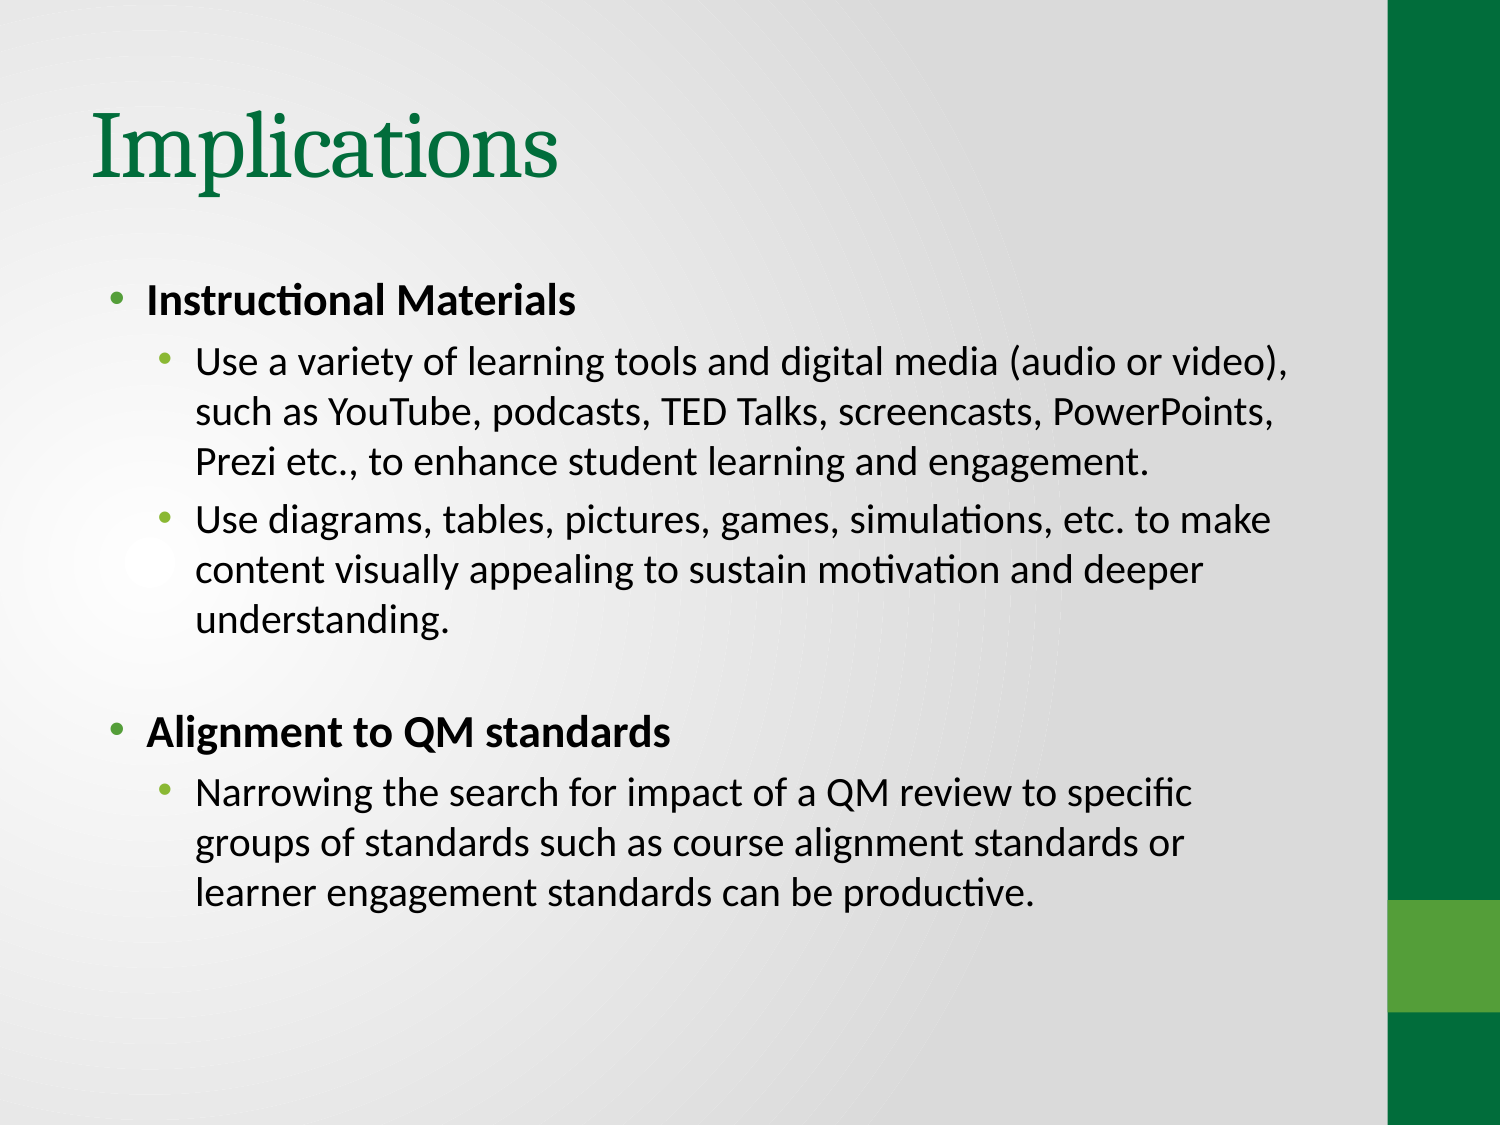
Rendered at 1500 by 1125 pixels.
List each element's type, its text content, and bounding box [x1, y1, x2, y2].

list Instructional Materials Use a variety of learning tools and digital media (audio or video), such as YouTube, podcasts, TED Talks, screencasts, PowerPoints, Prezi etc., to enhance student learning and engagement. Use diagrams, tables, pictures, games, simulations, etc. to make content visually appealing to sustain motivation and deeper understanding. Alignment to QM standards Narrowing the search for impact of a QM review to specific groups of standards such as course alignment standards or learner engagement standards can be productive. [75, 262, 1325, 1050]
title Implications [75, 45, 1325, 233]
